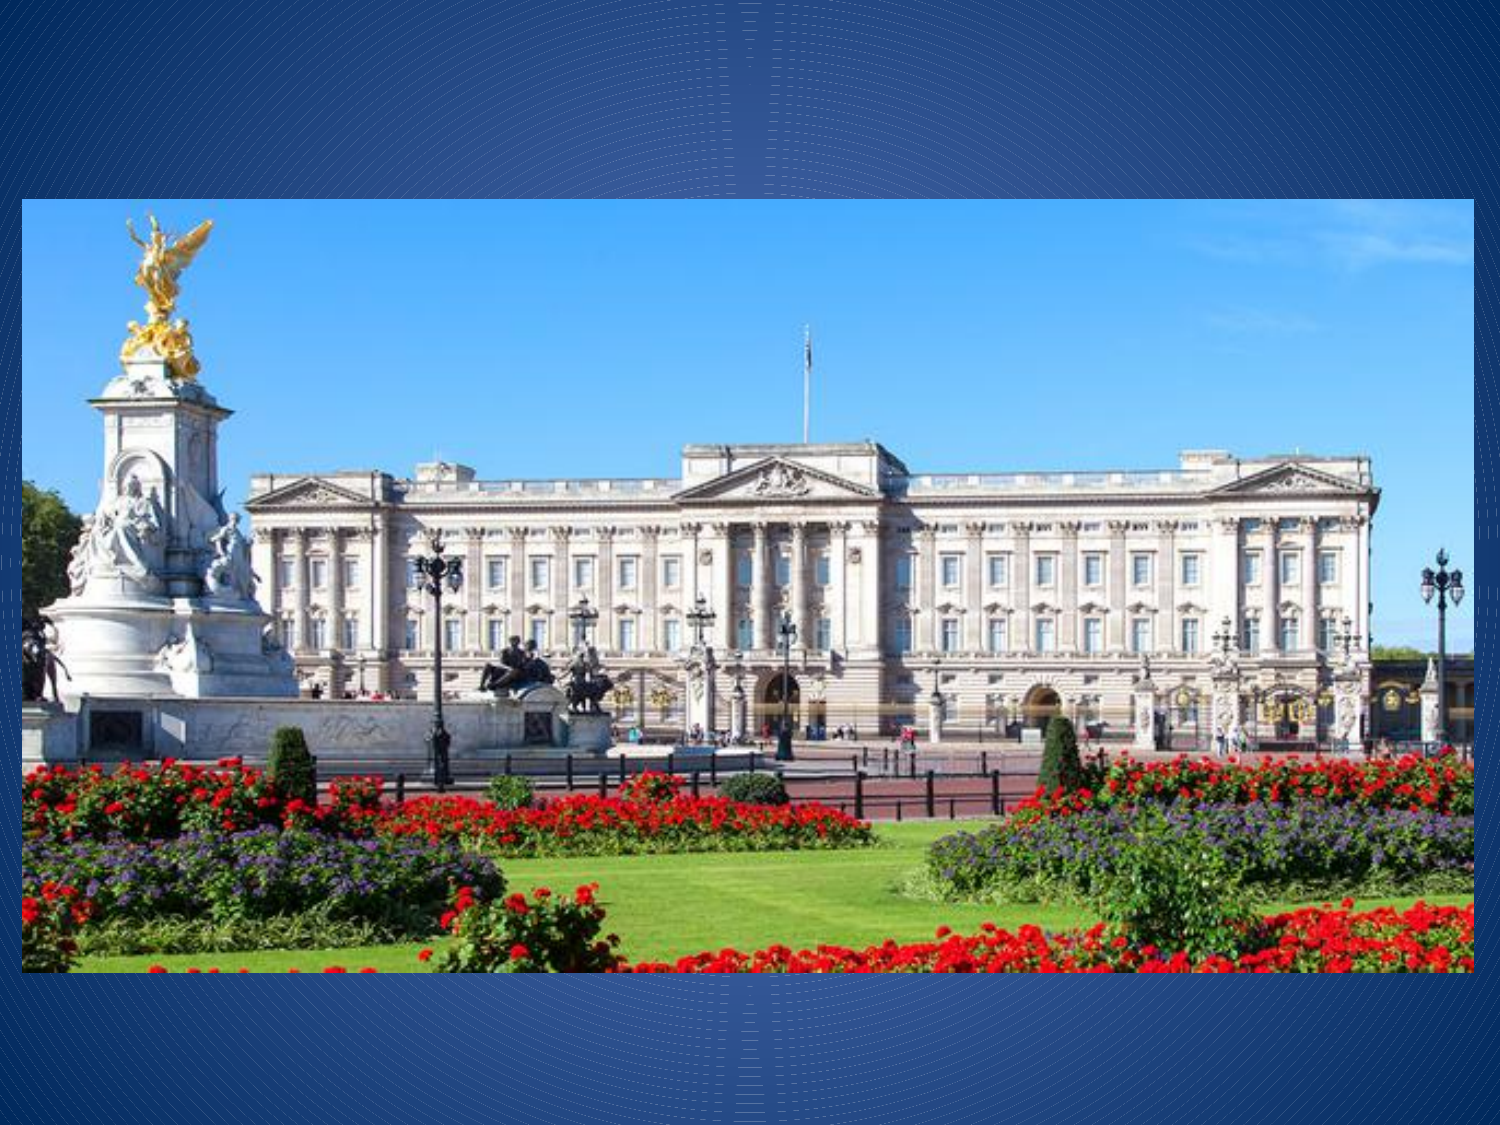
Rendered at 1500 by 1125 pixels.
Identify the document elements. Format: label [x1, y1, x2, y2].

list [22, 198, 1474, 973]
